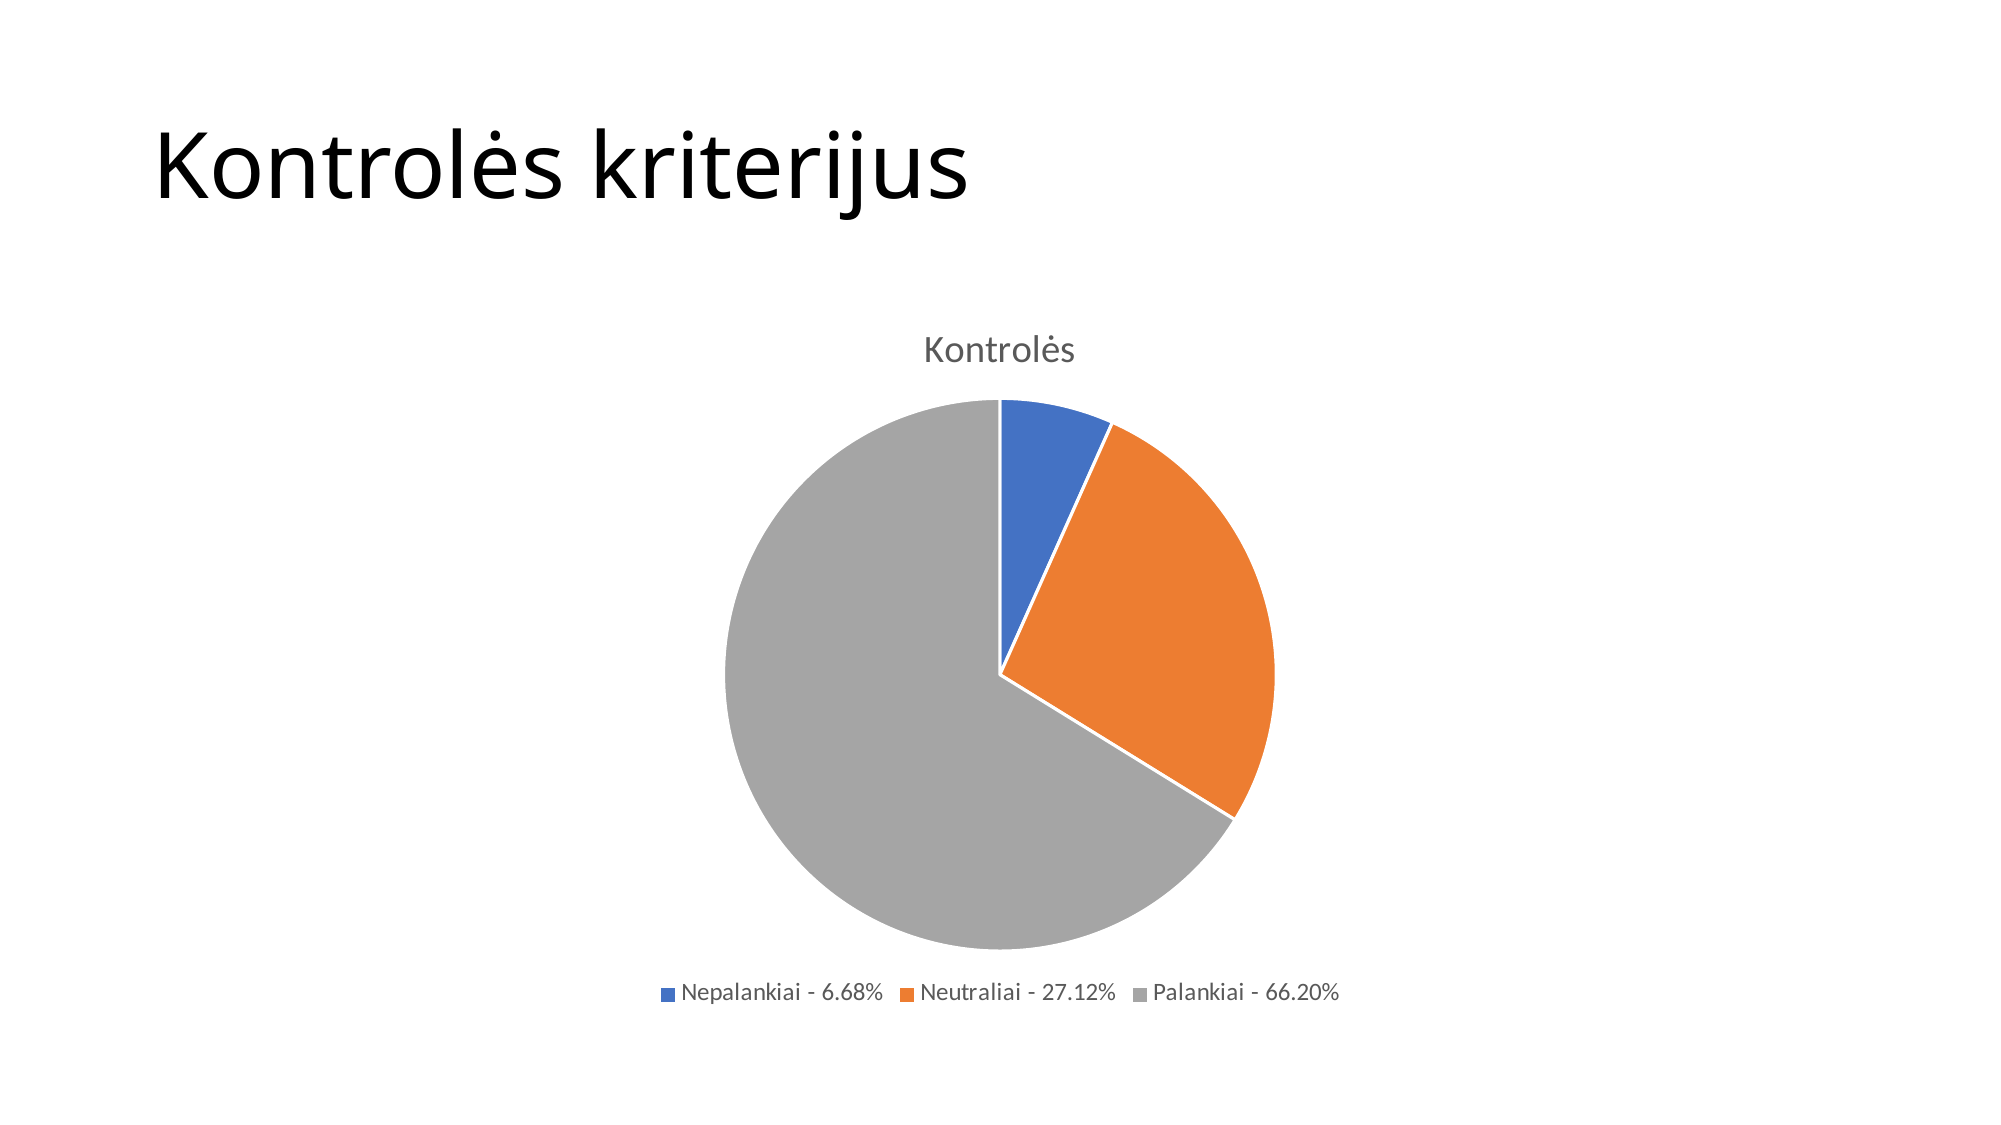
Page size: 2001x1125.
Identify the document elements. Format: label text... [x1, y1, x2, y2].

title Kontrolės kriterijus [137, 59, 1863, 278]
chart [137, 299, 1863, 1014]
